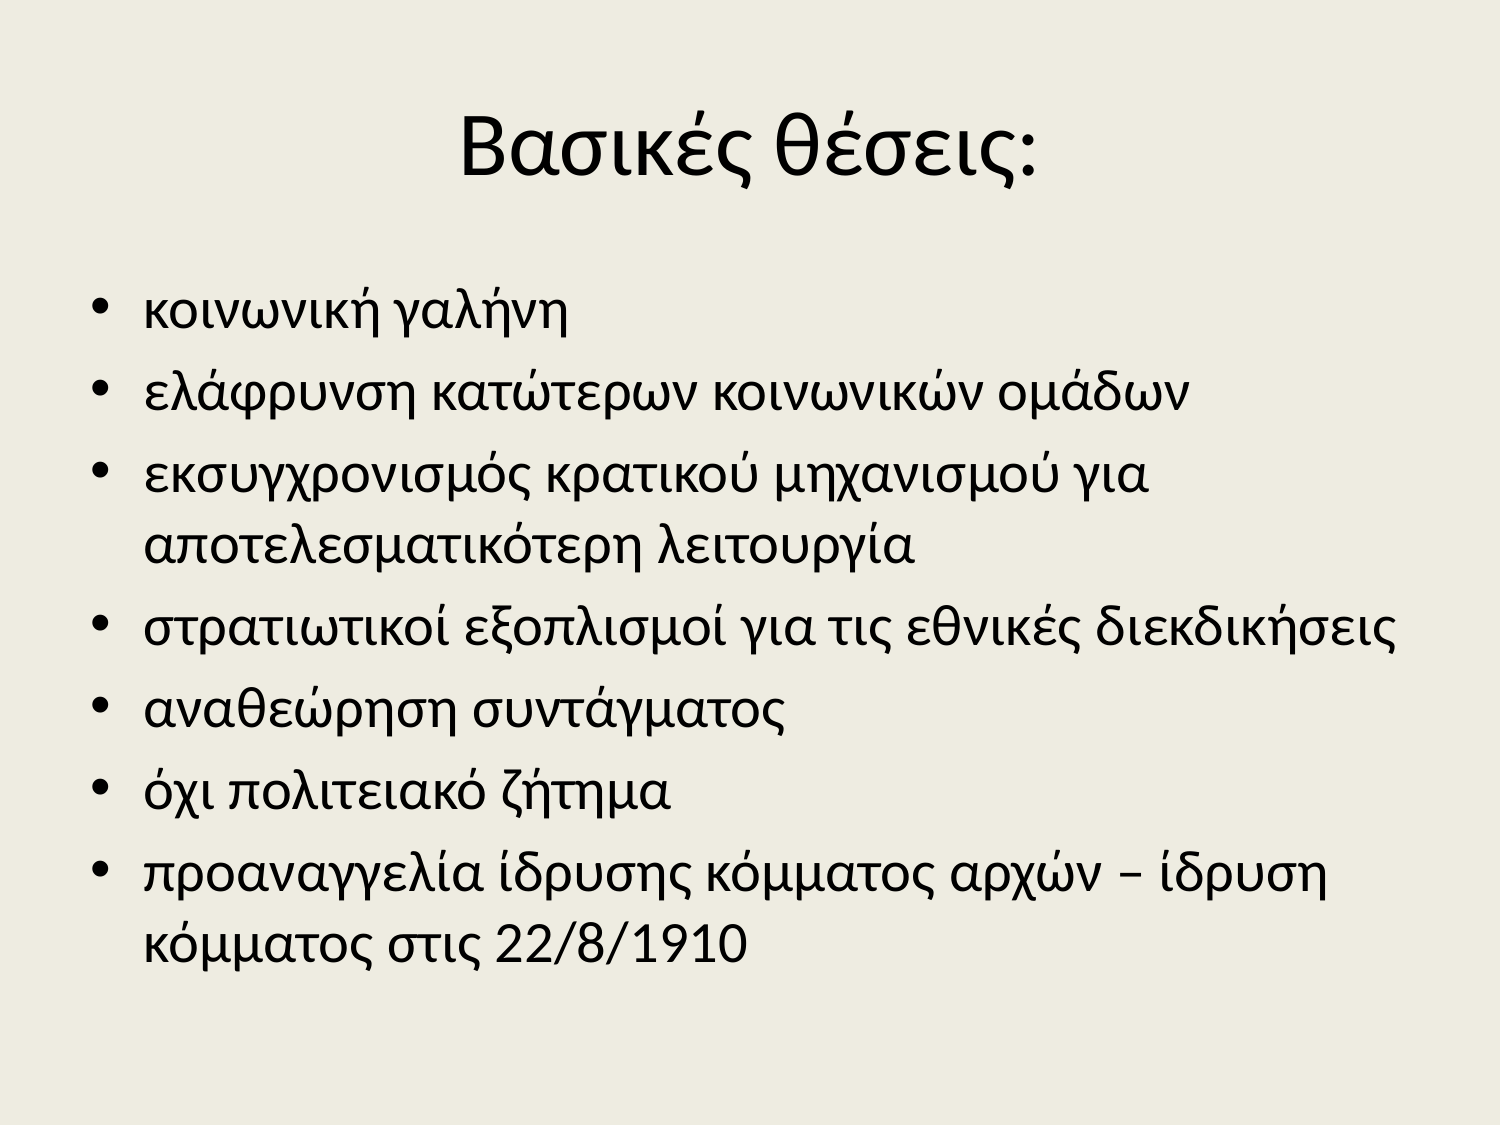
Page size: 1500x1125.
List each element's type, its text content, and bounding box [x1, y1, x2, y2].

title Βασικές θέσεις: [75, 45, 1425, 233]
list κοινωνική γαλήνη ελάφρυνση κατώτερων κοινωνικών ομάδων εκσυγχρονισμός κρατικού μηχανισμού για αποτελεσματικότερη λειτουργία στρατιωτικοί εξοπλισμοί για τις εθνικές διεκδικήσεις αναθεώρηση συντάγματος όχι πολιτειακό ζήτημα προαναγγελία ίδρυσης κόμματος αρχών – ίδρυση κόμματος στις 22/8/1910 [75, 262, 1425, 1005]
